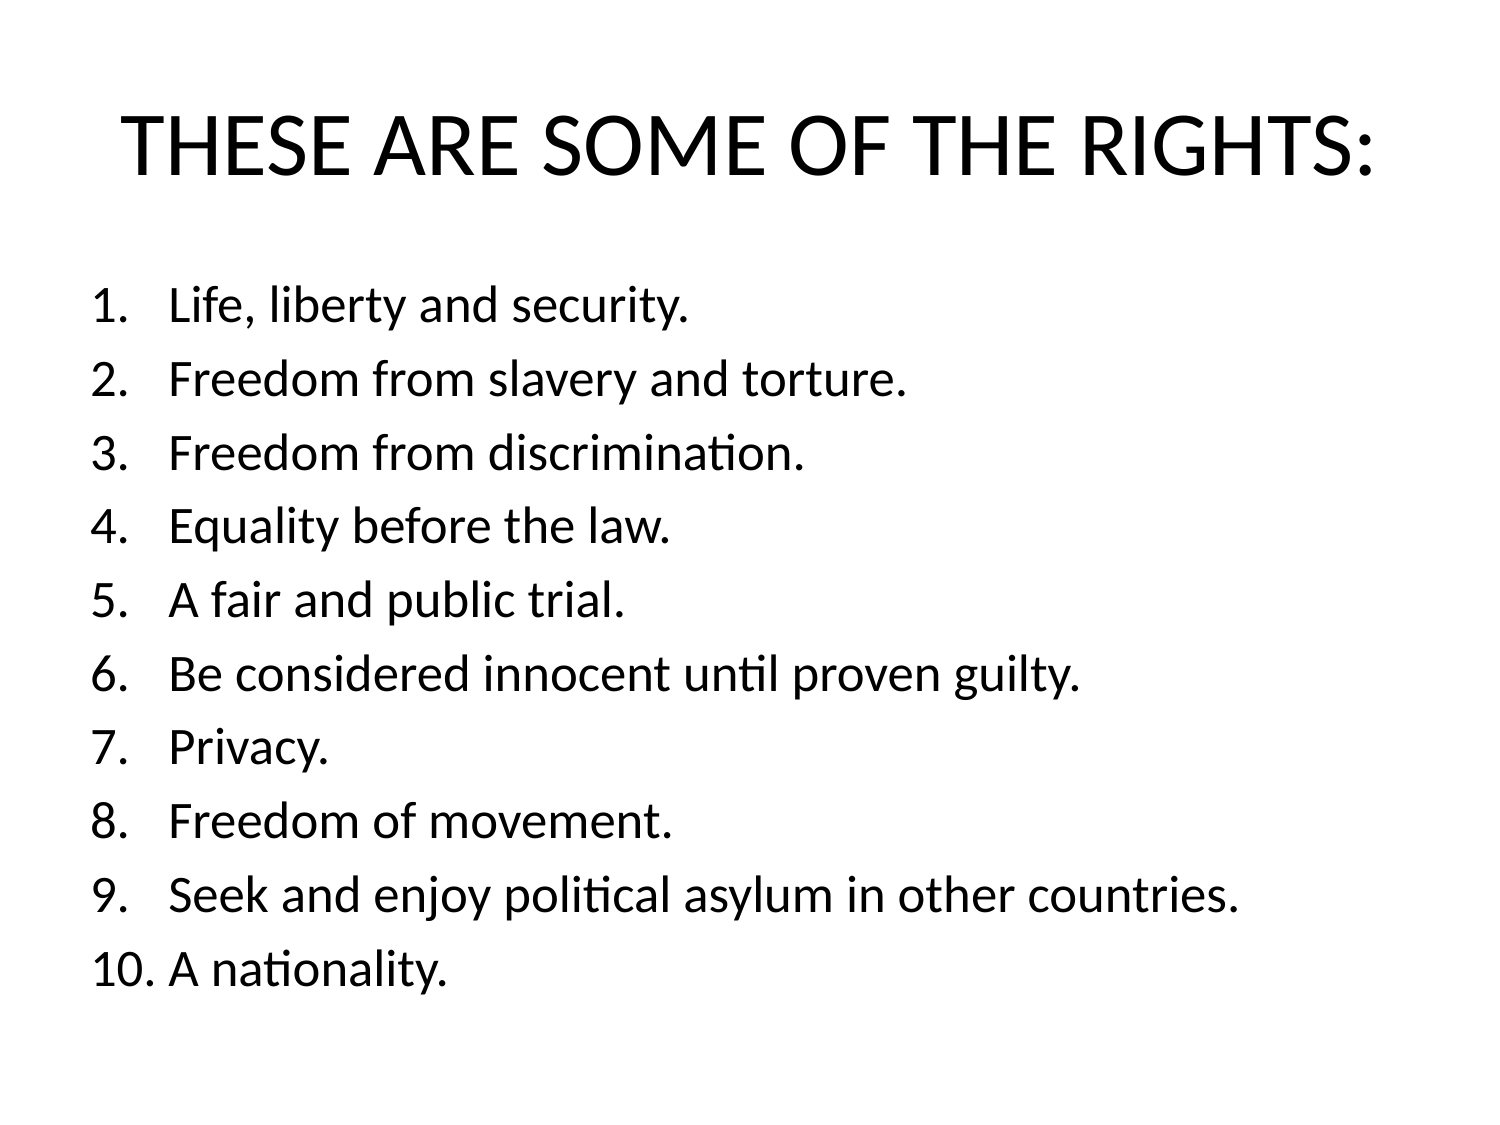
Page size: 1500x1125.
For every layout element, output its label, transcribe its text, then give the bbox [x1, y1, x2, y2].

title THESE ARE SOME OF THE RIGHTS: [75, 45, 1425, 233]
list Life, liberty and security. Freedom from slavery and torture. Freedom from discrimination. Equality before the law. A fair and public trial. Be considered innocent until proven guilty. Privacy. Freedom of movement. Seek and enjoy political asylum in other countries. A nationality. [75, 262, 1425, 1005]
